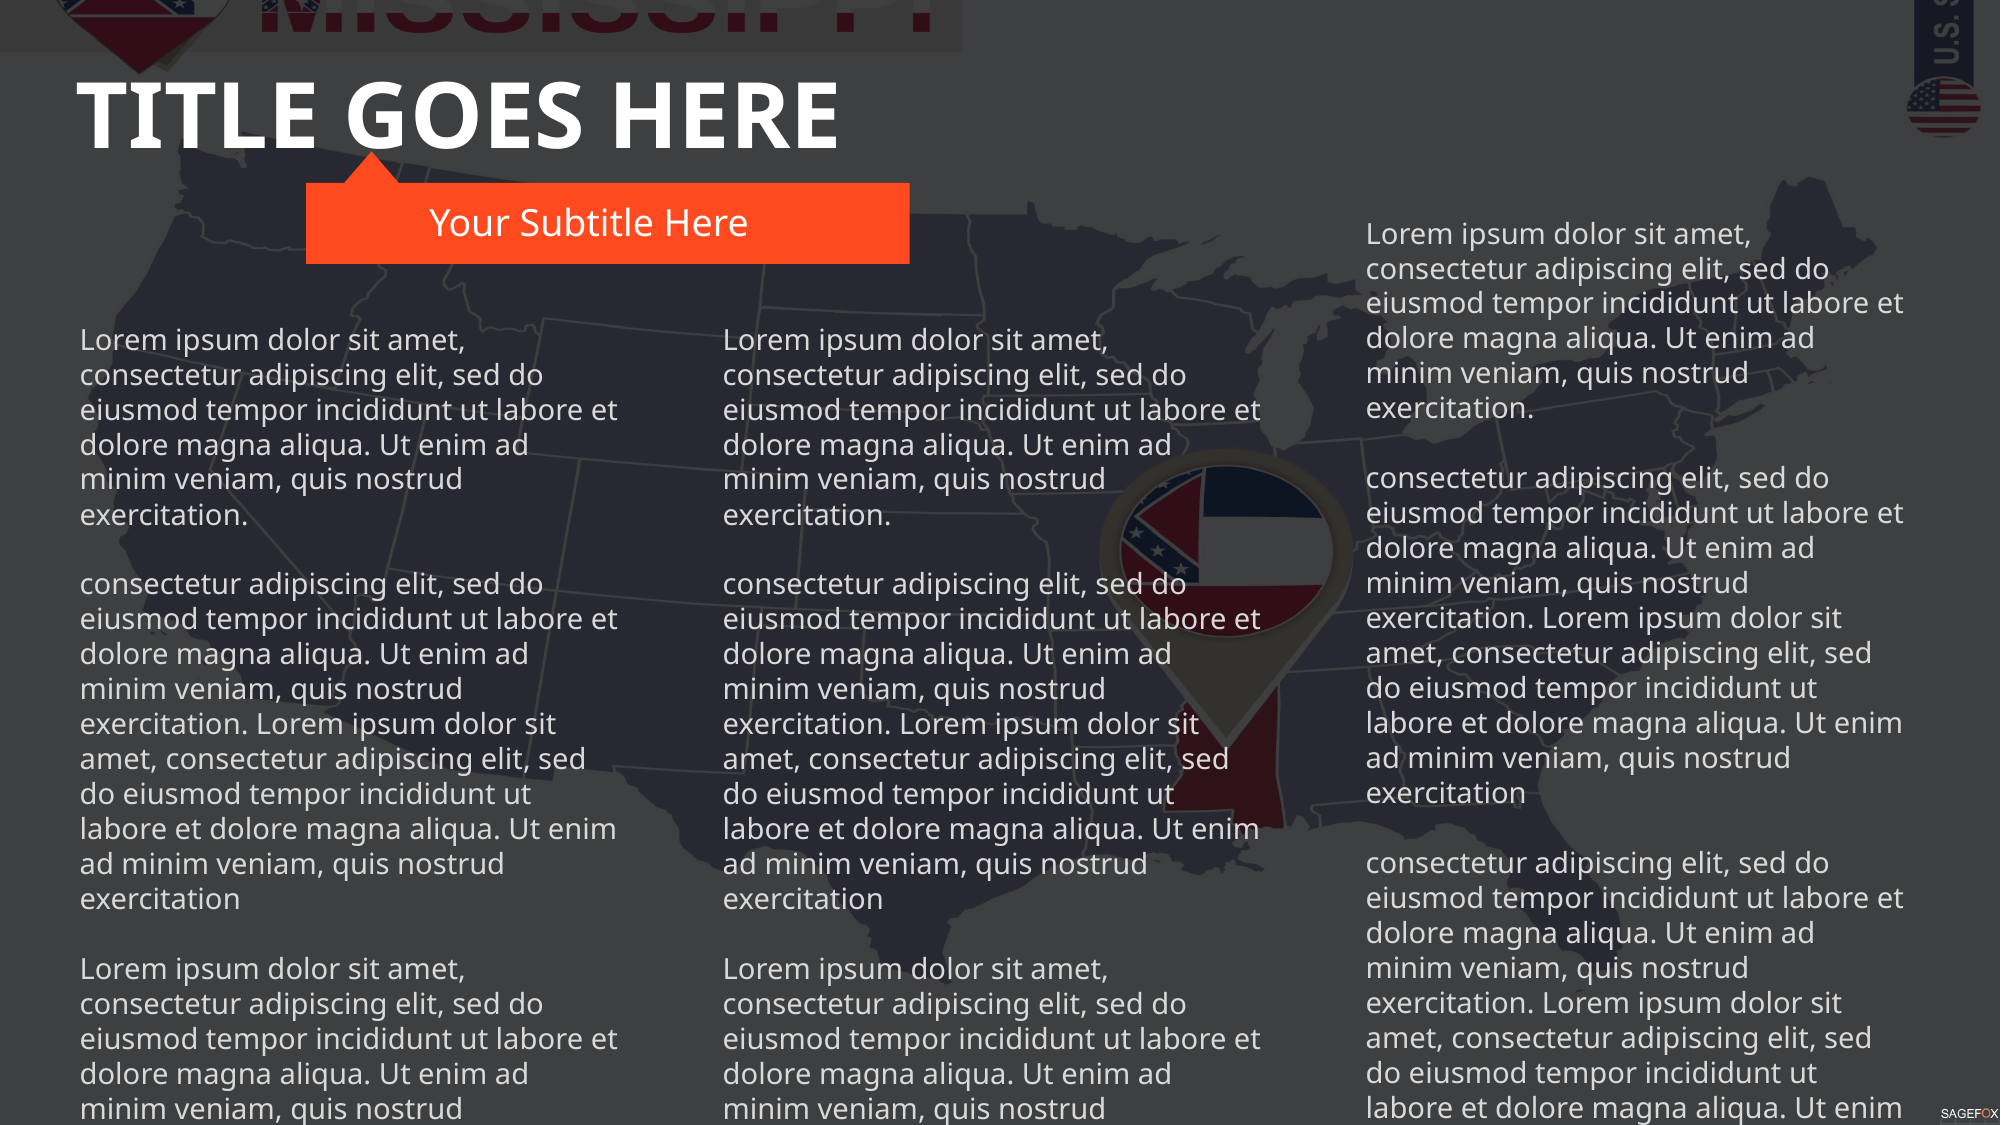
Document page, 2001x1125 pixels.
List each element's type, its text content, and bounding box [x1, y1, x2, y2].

text_box Lorem ipsum dolor sit amet, consectetur adipiscing elit, sed do eiusmod tempor incididunt ut labore et dolore magna aliqua. Ut enim ad minim veniam, quis nostrud exercitation. consectetur adipiscing elit, sed do eiusmod tempor incididunt ut labore et dolore magna aliqua. Ut enim ad minim veniam, quis nostrud exercitation. Lorem ipsum dolor sit amet, consectetur adipiscing elit, sed do eiusmod tempor incididunt ut labore et dolore magna aliqua. Ut enim ad minim veniam, quis nostrud exercitation Lorem ipsum dolor sit amet, consectetur adipiscing elit, sed do eiusmod tempor incididunt ut labore et dolore magna aliqua. Ut enim ad minim veniam, quis nostrud exercitation [707, 313, 1278, 1125]
picture [1940, 0, 2001, 1125]
text_box Lorem ipsum dolor sit amet, consectetur adipiscing elit, sed do eiusmod tempor incididunt ut labore et dolore magna aliqua. Ut enim ad minim veniam, quis nostrud exercitation. consectetur adipiscing elit, sed do eiusmod tempor incididunt ut labore et dolore magna aliqua. Ut enim ad minim veniam, quis nostrud exercitation. Lorem ipsum dolor sit amet, consectetur adipiscing elit, sed do eiusmod tempor incididunt ut labore et dolore magna aliqua. Ut enim ad minim veniam, quis nostrud exercitation consectetur adipiscing elit, sed do eiusmod tempor incididunt ut labore et dolore magna aliqua. Ut enim ad minim veniam, quis nostrud exercitation. Lorem ipsum dolor sit amet, consectetur adipiscing elit, sed do eiusmod tempor incididunt ut labore et dolore magna aliqua. Ut enim ad minim veniam, quis nostrud exercitation [1350, 207, 1921, 1125]
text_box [306, 151, 910, 264]
text_box TITLE GOES HERE [60, 49, 965, 175]
text_box Lorem ipsum dolor sit amet, consectetur adipiscing elit, sed do eiusmod tempor incididunt ut labore et dolore magna aliqua. Ut enim ad minim veniam, quis nostrud exercitation. consectetur adipiscing elit, sed do eiusmod tempor incididunt ut labore et dolore magna aliqua. Ut enim ad minim veniam, quis nostrud exercitation. Lorem ipsum dolor sit amet, consectetur adipiscing elit, sed do eiusmod tempor incididunt ut labore et dolore magna aliqua. Ut enim ad minim veniam, quis nostrud exercitation Lorem ipsum dolor sit amet, consectetur adipiscing elit, sed do eiusmod tempor incididunt ut labore et dolore magna aliqua. Ut enim ad minim veniam, quis nostrud exercitation. [64, 313, 635, 1125]
